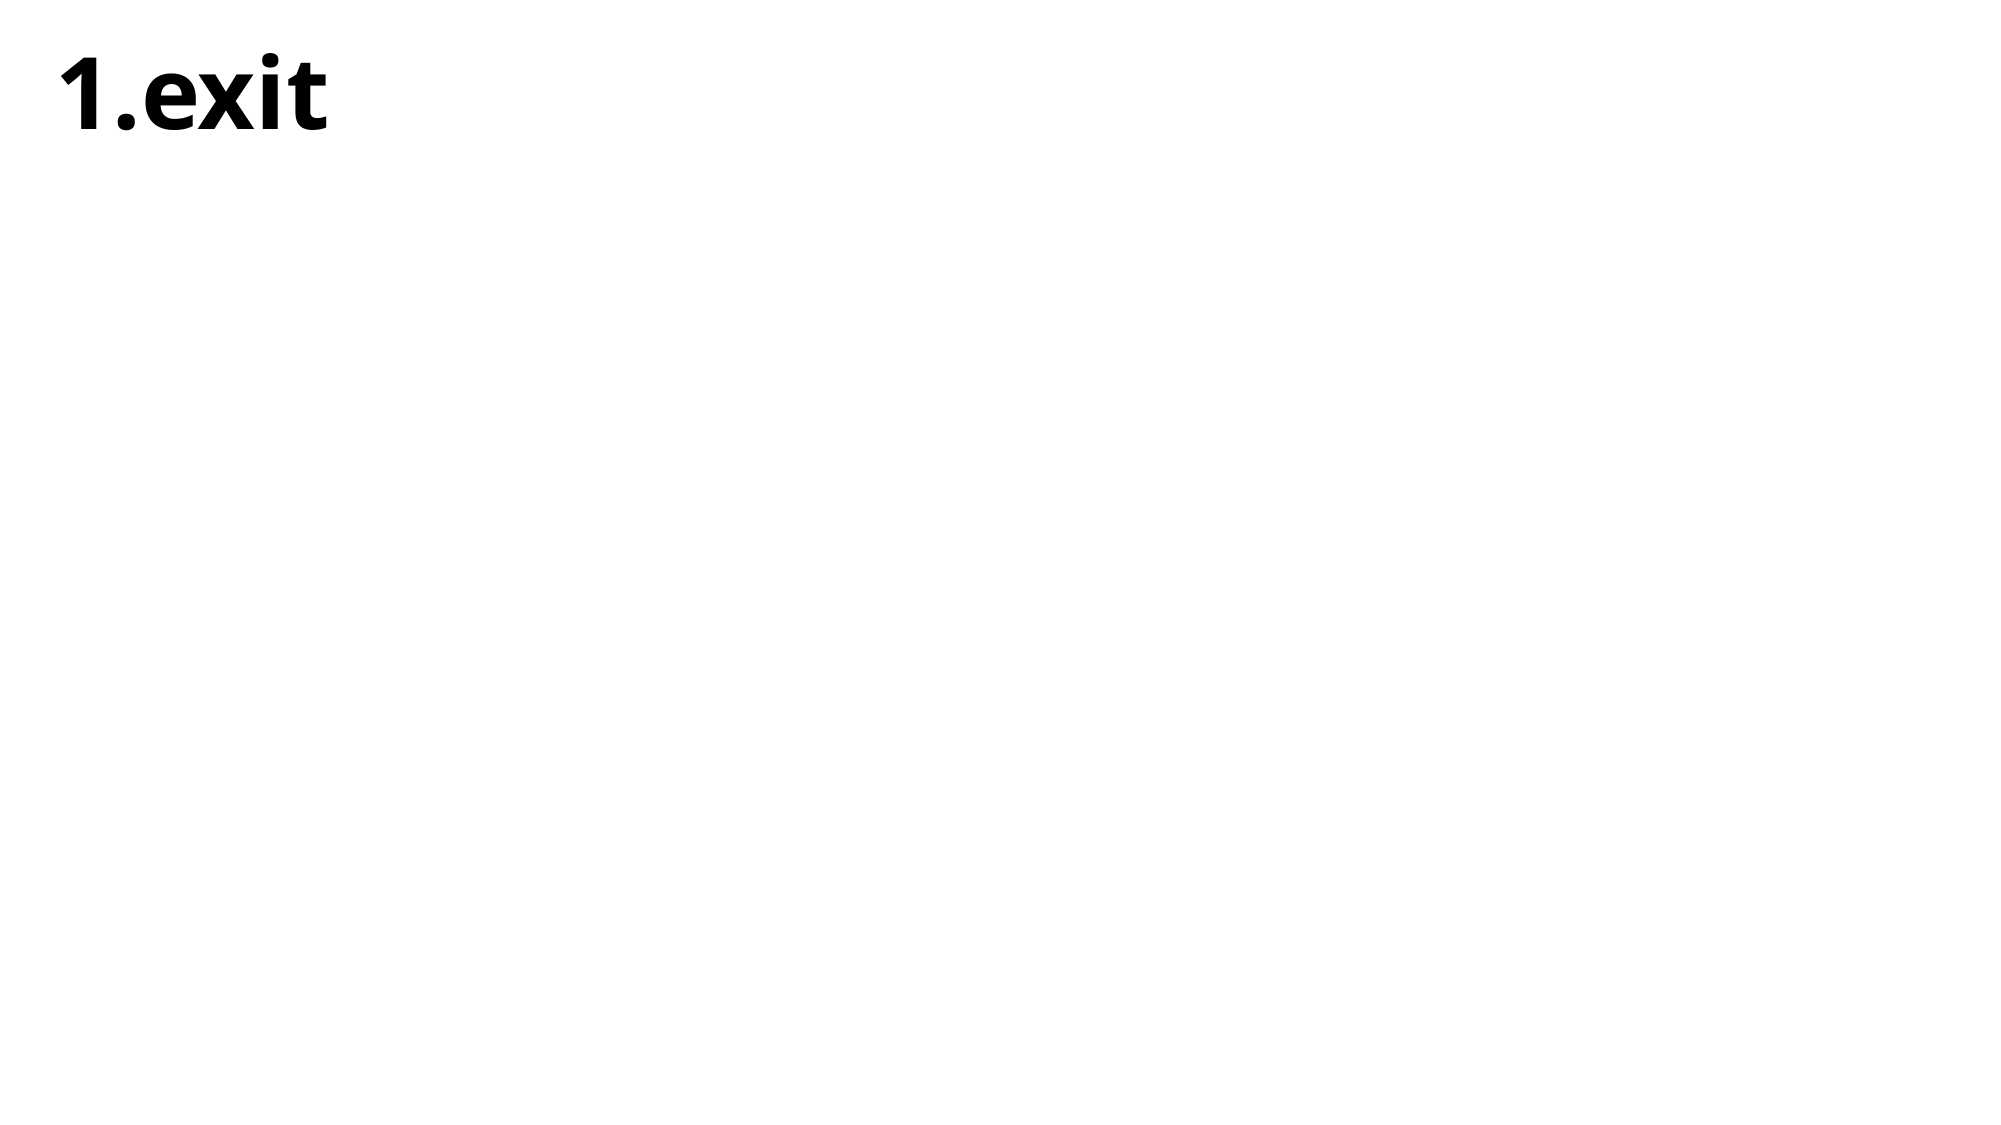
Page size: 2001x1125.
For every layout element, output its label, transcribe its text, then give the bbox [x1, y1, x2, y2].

text_box exit [40, 22, 892, 203]
